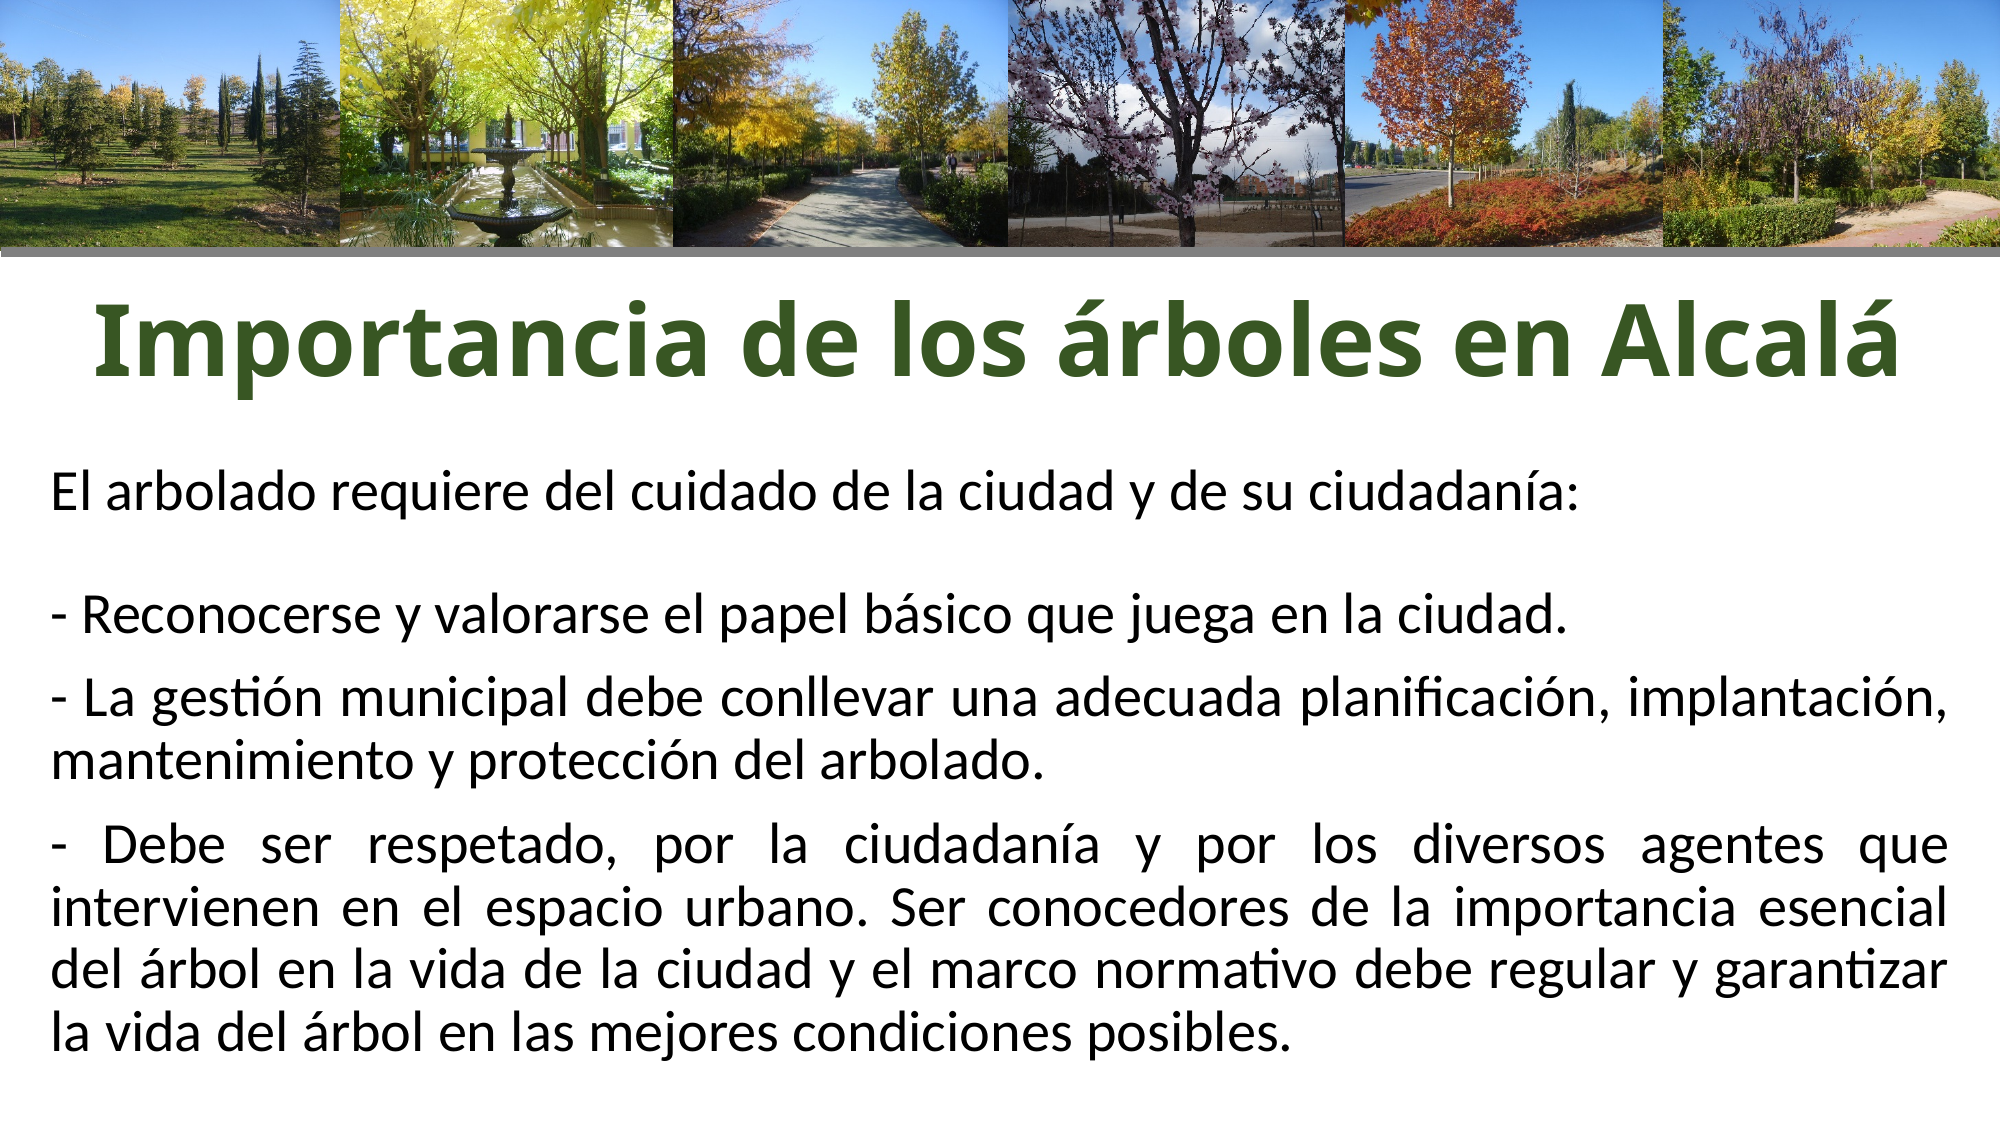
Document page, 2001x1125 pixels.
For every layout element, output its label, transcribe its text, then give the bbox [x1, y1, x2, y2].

title Importancia de los árboles en Alcalá [0, 255, 2000, 406]
picture [0, 0, 2000, 251]
subtitle El arbolado requiere del cuidado de la ciudad y de su ciudadanía: - Reconocerse y valorarse el papel básico que juega en la ciudad. - La gestión municipal debe conllevar una adecuada planificación, implantación, mantenimiento y protección del arbolado. - Debe ser respetado, por la ciudadanía y por los diversos agentes que intervienen en el espacio urbano. Ser conocedores de la importancia esencial del árbol en la vida de la ciudad y el marco normativo debe regular y garantizar la vida del árbol en las mejores condiciones posibles. [35, 452, 1965, 1125]
